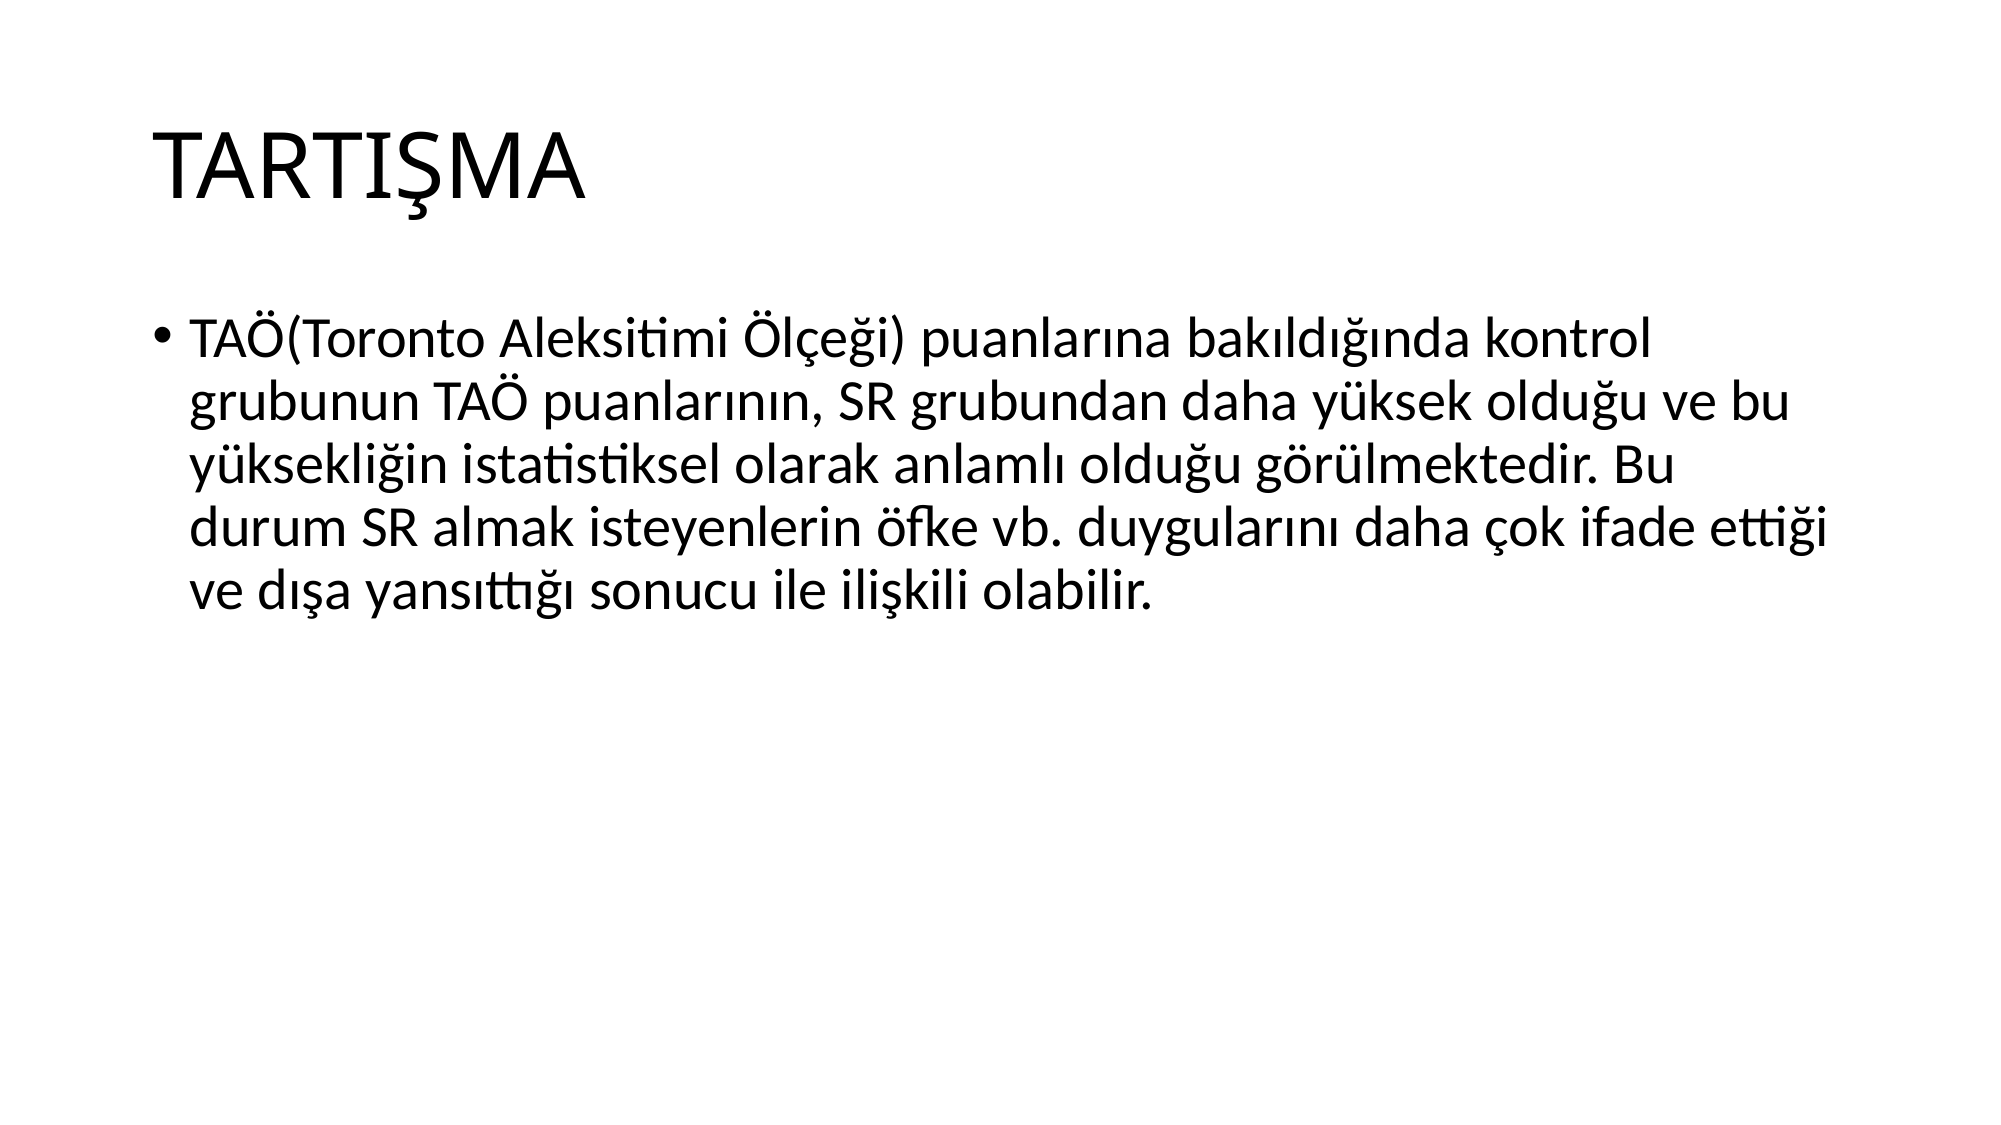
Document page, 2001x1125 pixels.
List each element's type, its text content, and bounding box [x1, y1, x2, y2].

title TARTIŞMA [137, 59, 1863, 278]
list TAÖ(Toronto Aleksitimi Ölçeği) puanlarına bakıldığında kontrol grubunun TAÖ puanlarının, SR grubundan daha yüksek olduğu ve bu yüksekliğin istatistiksel olarak anlamlı olduğu görülmektedir. Bu durum SR almak isteyenlerin öfke vb. duygularını daha çok ifade ettiği ve dışa yansıttığı sonucu ile ilişkili olabilir. [137, 299, 1863, 1014]
